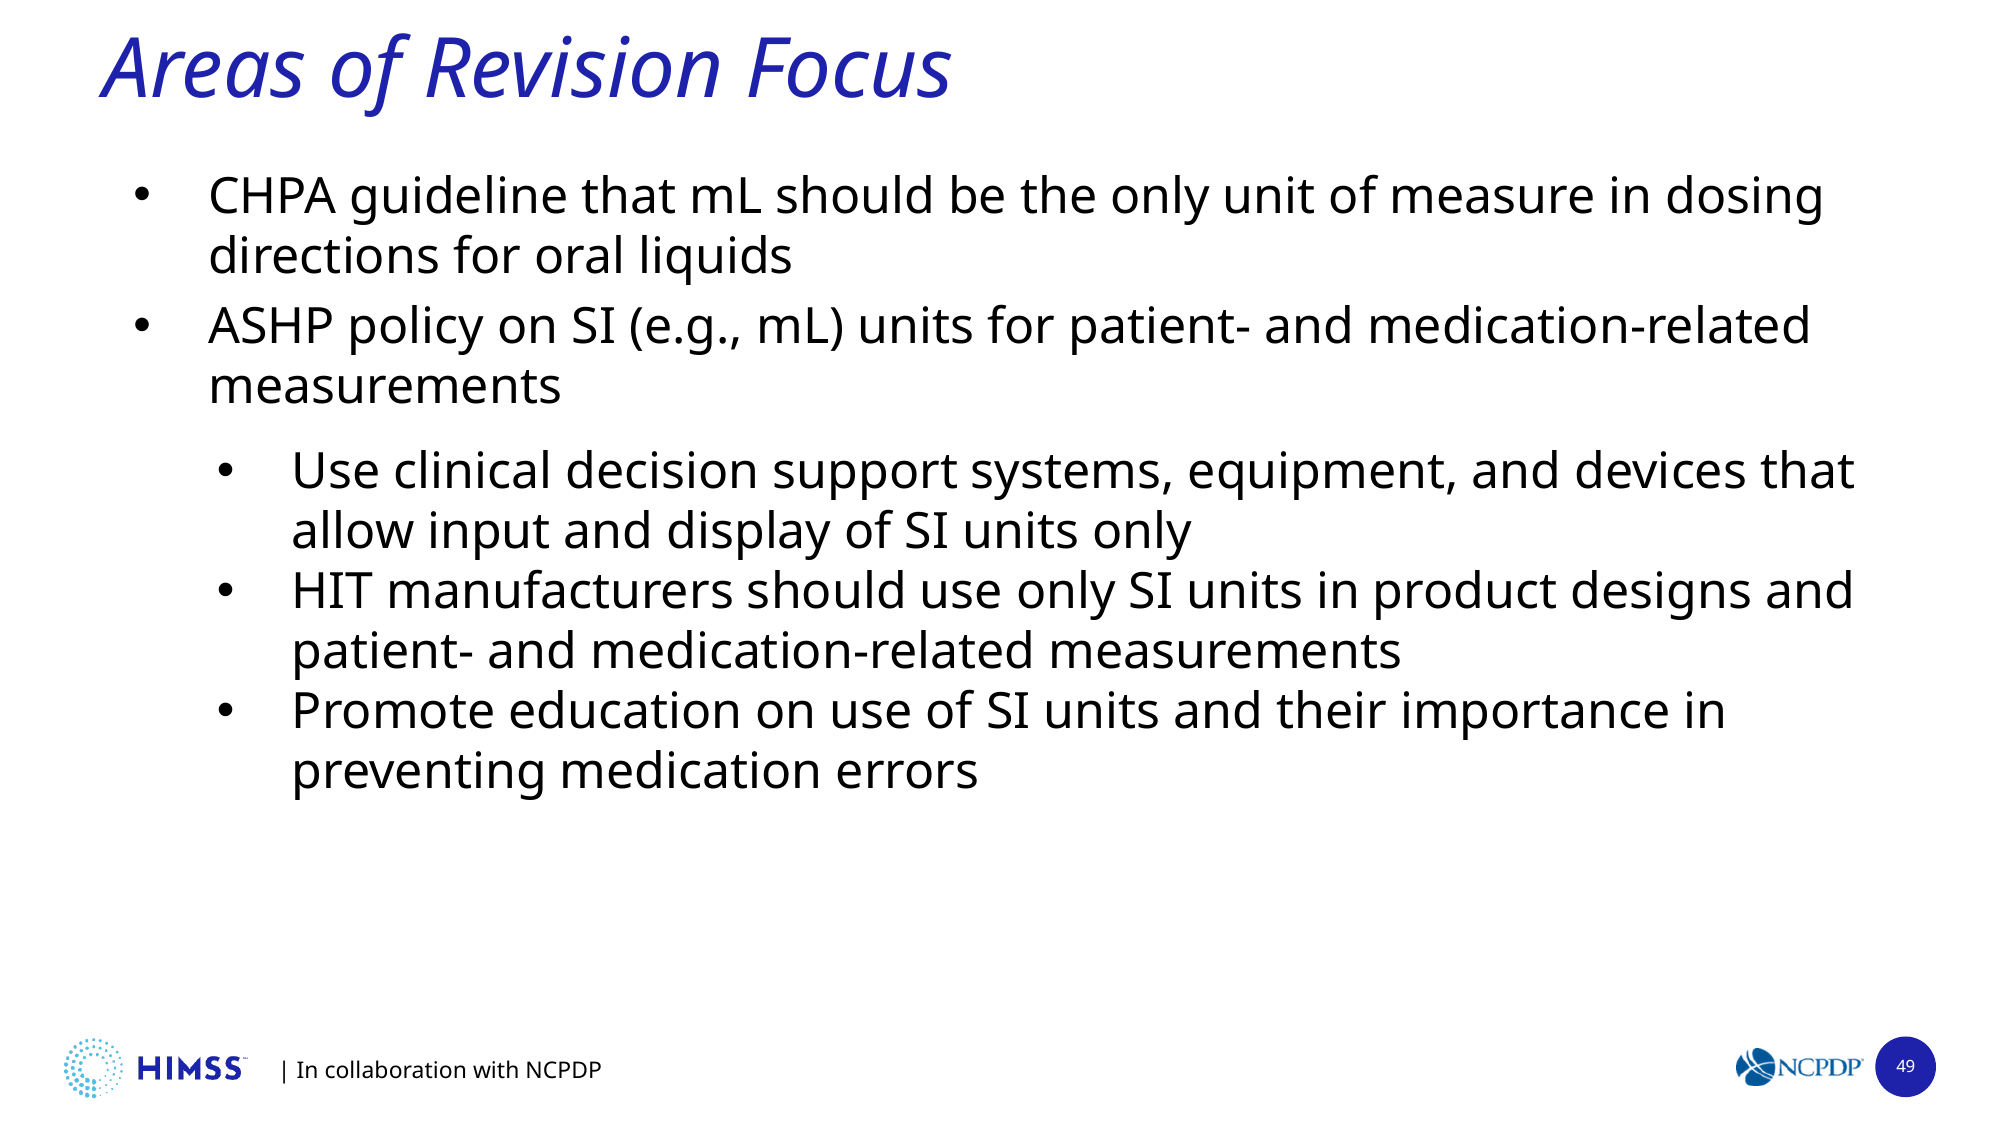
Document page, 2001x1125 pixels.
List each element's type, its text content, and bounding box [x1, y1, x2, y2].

title Areas of Revision Focus [103, 37, 1904, 180]
picture [42, 1015, 269, 1121]
text_box Use clinical decision support systems, equipment, and devices that allow input and display of SI units only HIT manufacturers should use only SI units in product designs and patient- and medication-related measurements Promote education on use of SI units and their importance in preventing medication errors [202, 431, 1900, 807]
picture [1736, 1048, 1864, 1086]
text_box 49 [1864, 1048, 1948, 1086]
list CHPA guideline that mL should be the only unit of measure in dosing directions for oral liquids ASHP policy on SI (e.g., mL) units for patient- and medication-related measurements [133, 163, 1934, 563]
